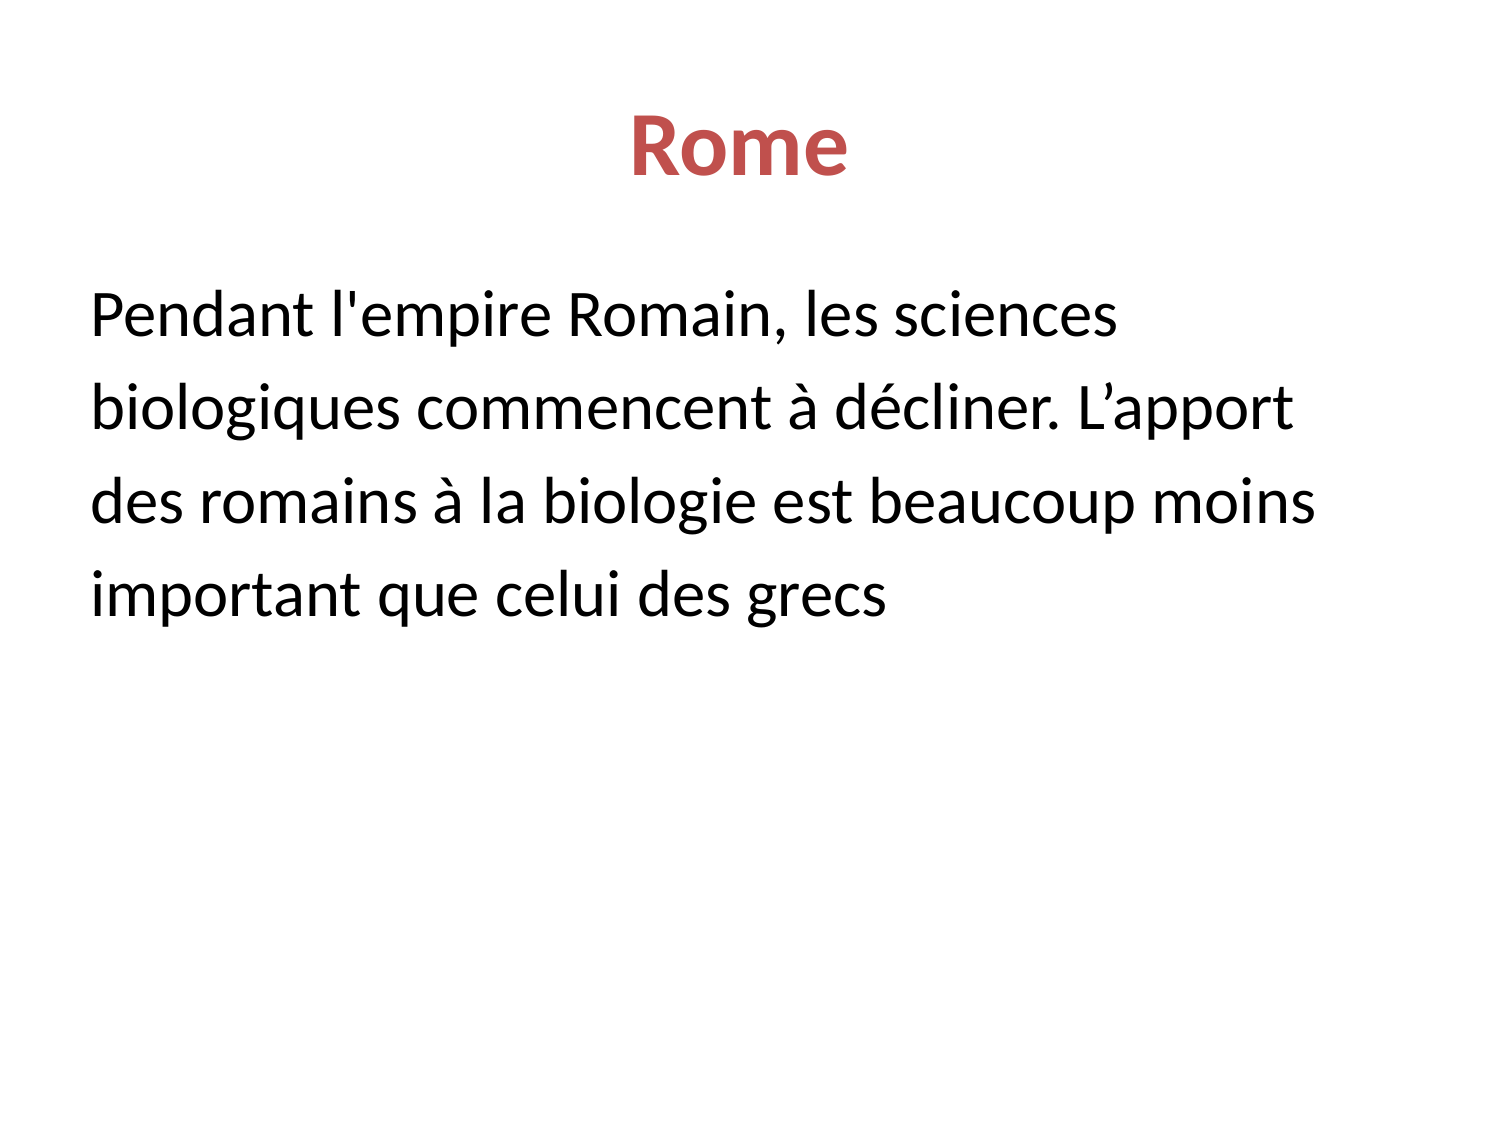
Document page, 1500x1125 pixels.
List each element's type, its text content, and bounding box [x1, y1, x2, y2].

title Rome [75, 45, 1425, 233]
list Pendant l'empire Romain, les sciences biologiques commencent à décliner. L’apport des romains à la biologie est beaucoup moins important que celui des grecs [75, 262, 1425, 1005]
